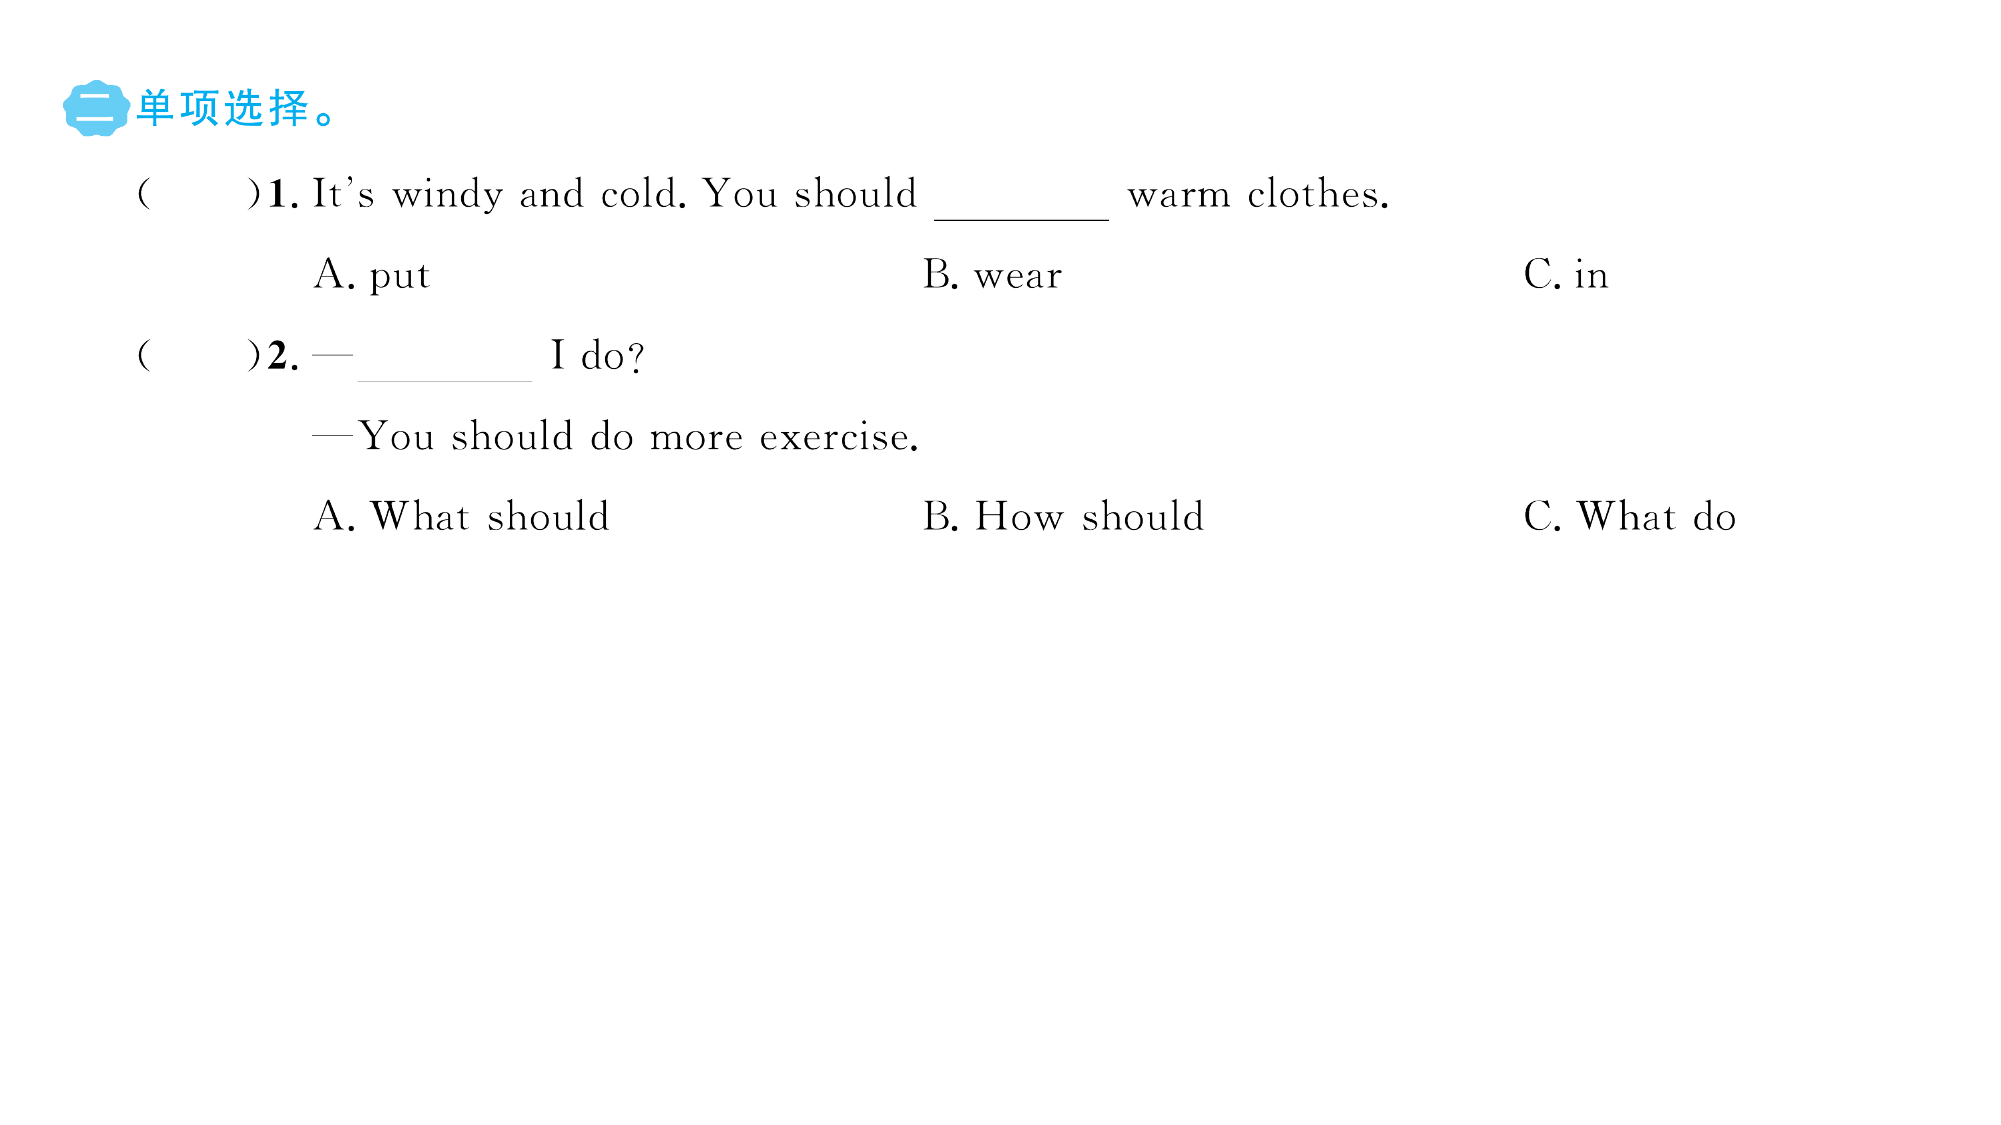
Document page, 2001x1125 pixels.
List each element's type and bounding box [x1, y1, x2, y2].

picture [58, 58, 1949, 569]
